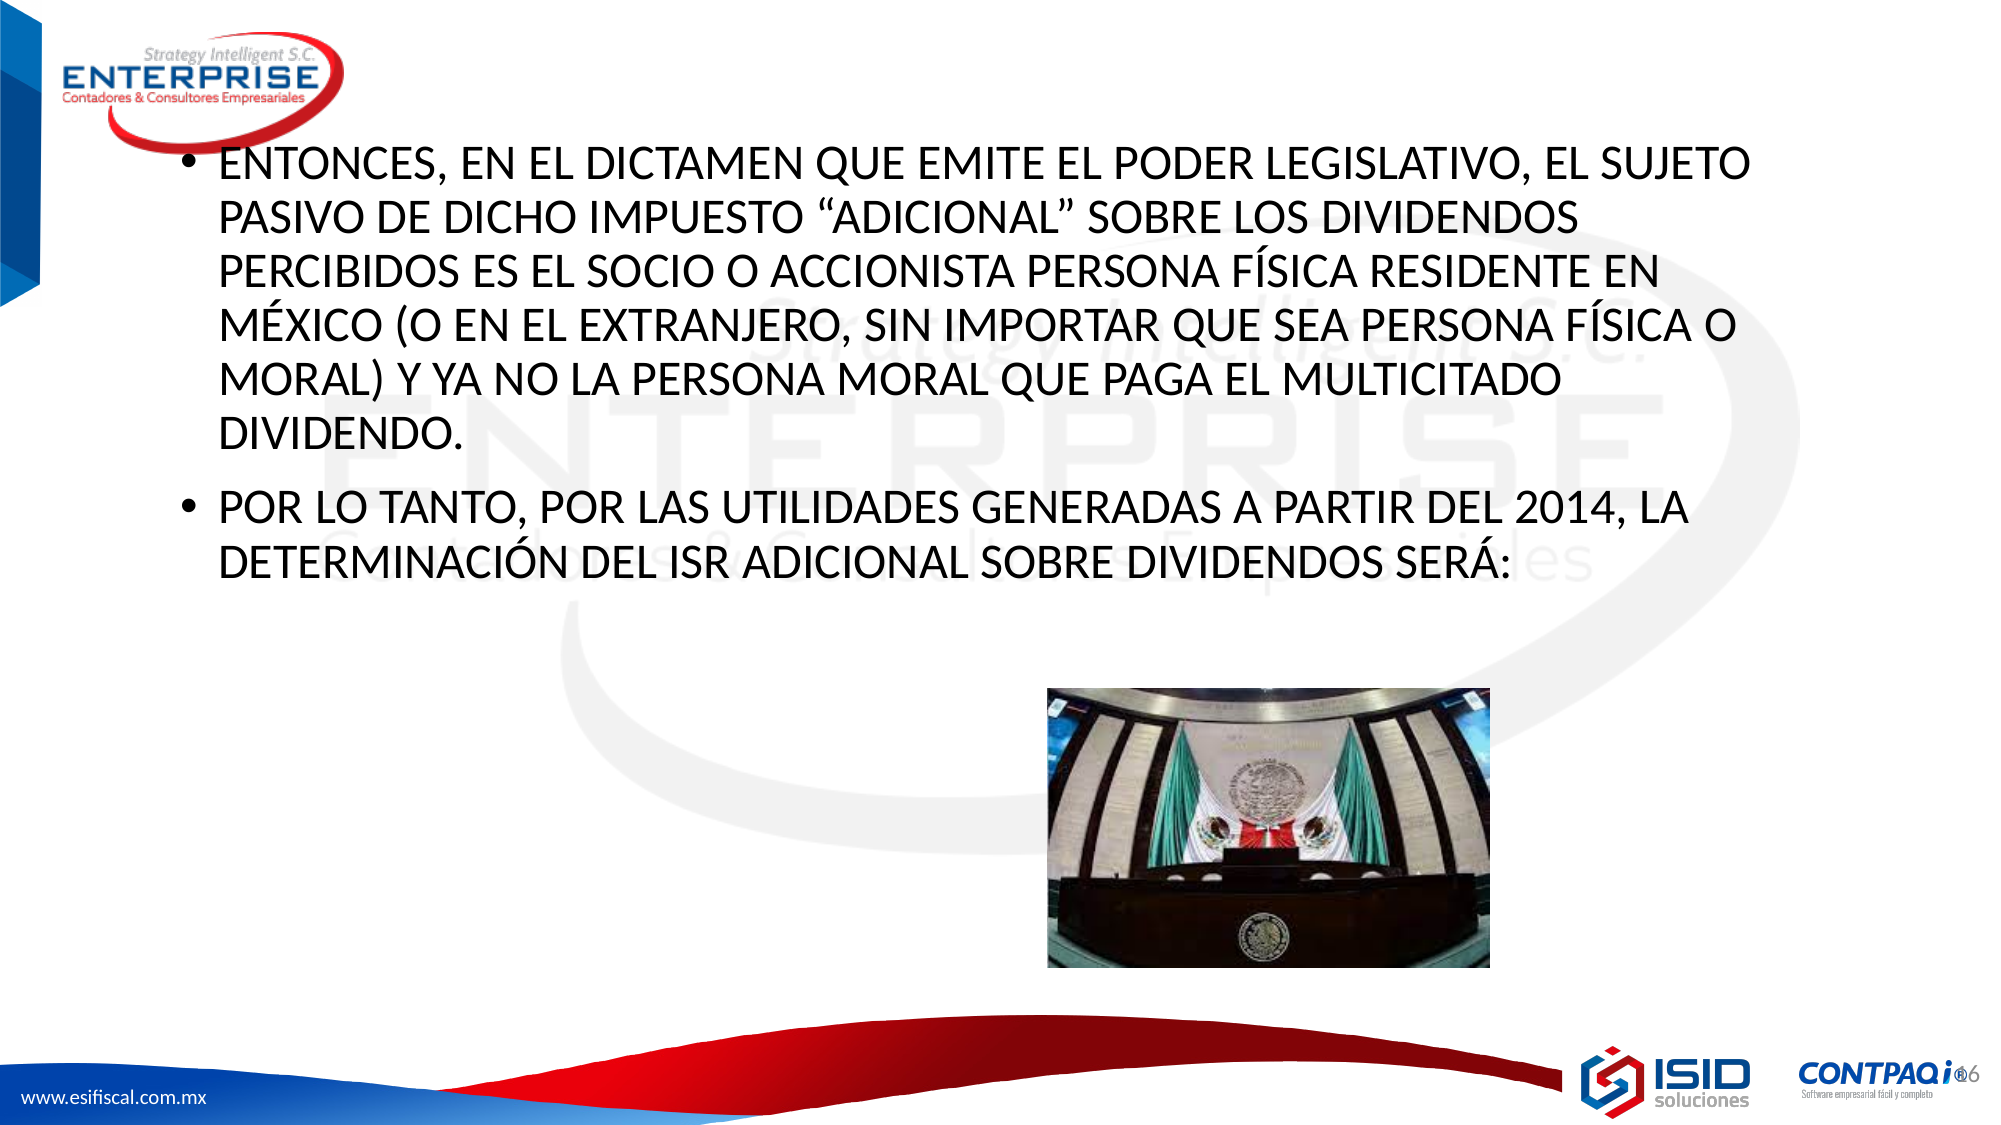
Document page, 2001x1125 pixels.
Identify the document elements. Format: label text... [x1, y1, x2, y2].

picture [1, 0, 42, 306]
slide_number 16 [1744, 1042, 1996, 1103]
picture [318, 213, 1800, 968]
picture [0, 980, 1563, 1125]
picture [1581, 1046, 1750, 1119]
list ENTONCES, EN EL DICTAMEN QUE EMITE EL PODER LEGISLATIVO, EL SUJETO PASIVO DE DICHO IMPUESTO “ADICIONAL” SOBRE LOS DIVIDENDOS PERCIBIDOS ES EL SOCIO O ACCIONISTA PERSONA FÍSICA RESIDENTE EN MÉXICO (O EN EL EXTRANJERO, SIN IMPORTAR QUE SEA PERSONA FÍSICA O MORAL) Y YA NO LA PERSONA MORAL QUE PAGA EL MULTICITADO DIVIDENDO. POR LO TANTO, POR LAS UTILIDADES GENERADAS A PARTIR DEL 2014, LA DETERMINACIÓN DEL ISR ADICIONAL SOBRE DIVIDENDOS SERÁ: [165, 128, 1793, 614]
picture [62, 32, 344, 155]
